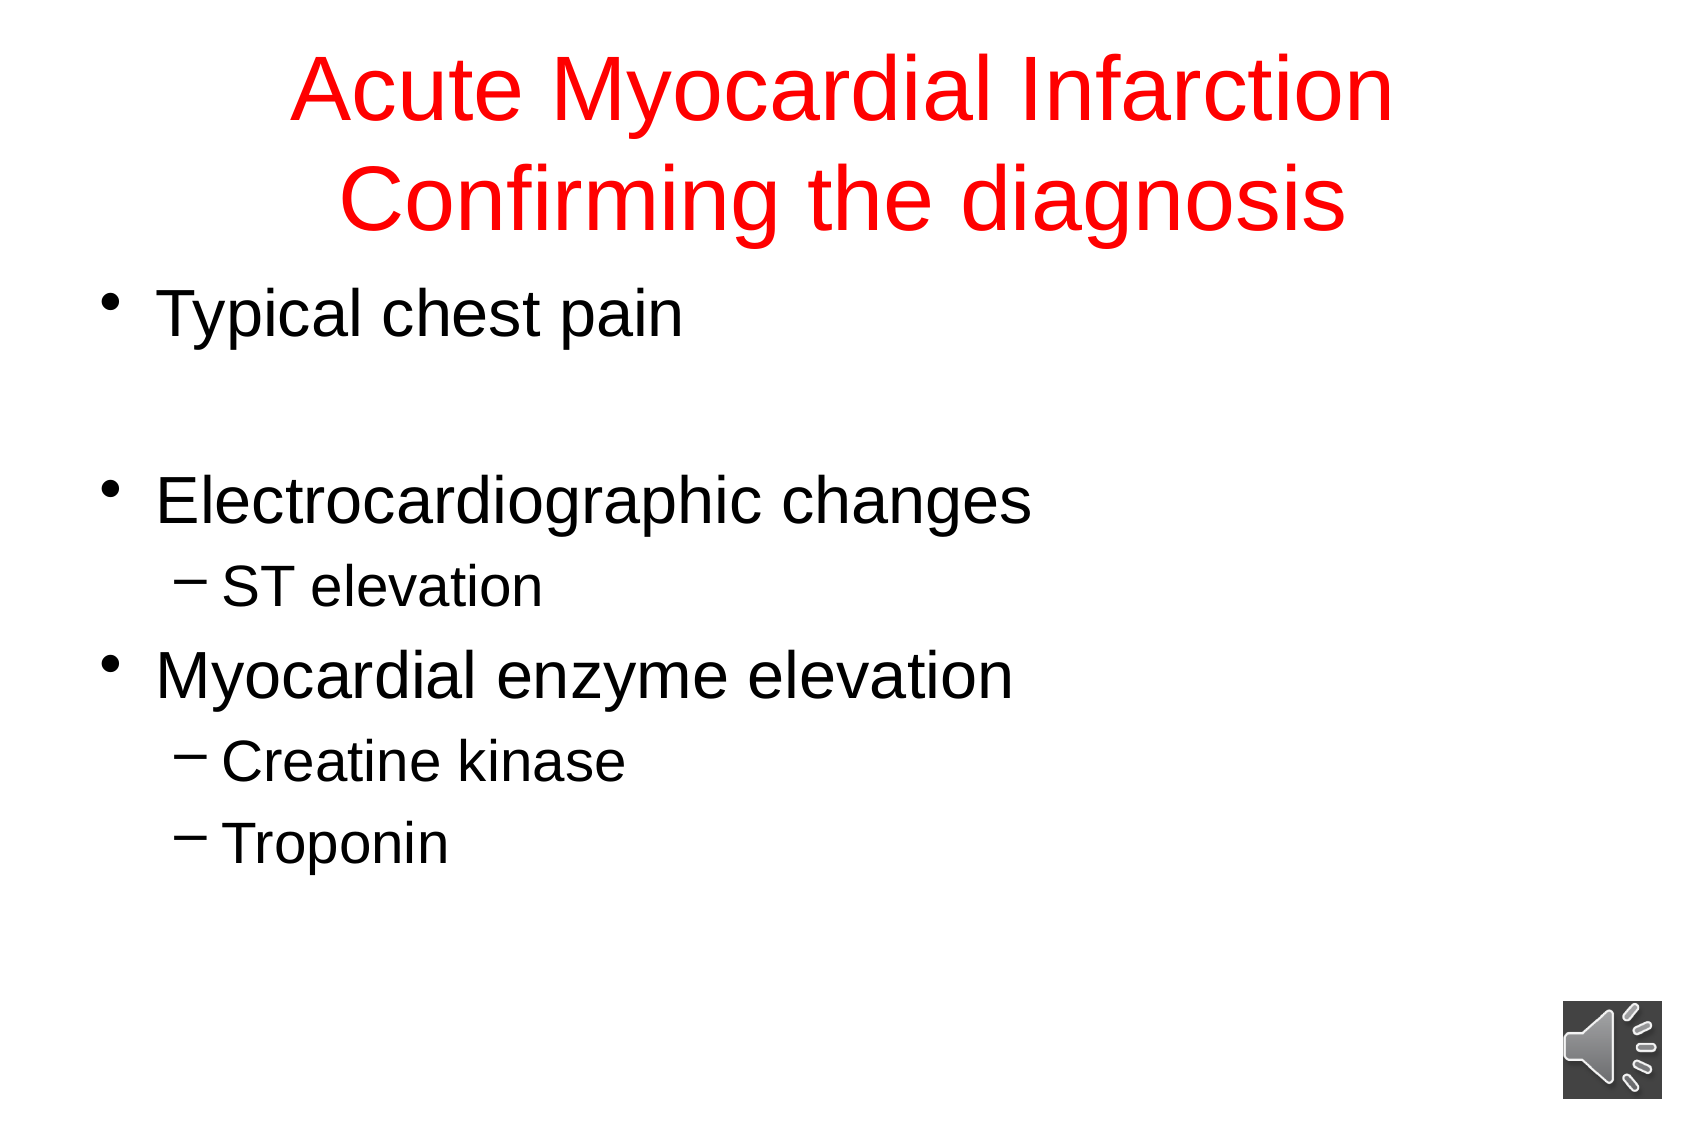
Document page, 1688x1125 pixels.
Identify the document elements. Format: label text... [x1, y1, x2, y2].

list Typical chest pain Electrocardiographic changes ST elevation Myocardial enzyme elevation Creatine kinase Troponin [84, 262, 1604, 1006]
title Acute Myocardial Infarction Confirming the diagnosis [84, 44, 1604, 233]
picture [1562, 999, 1663, 1101]
